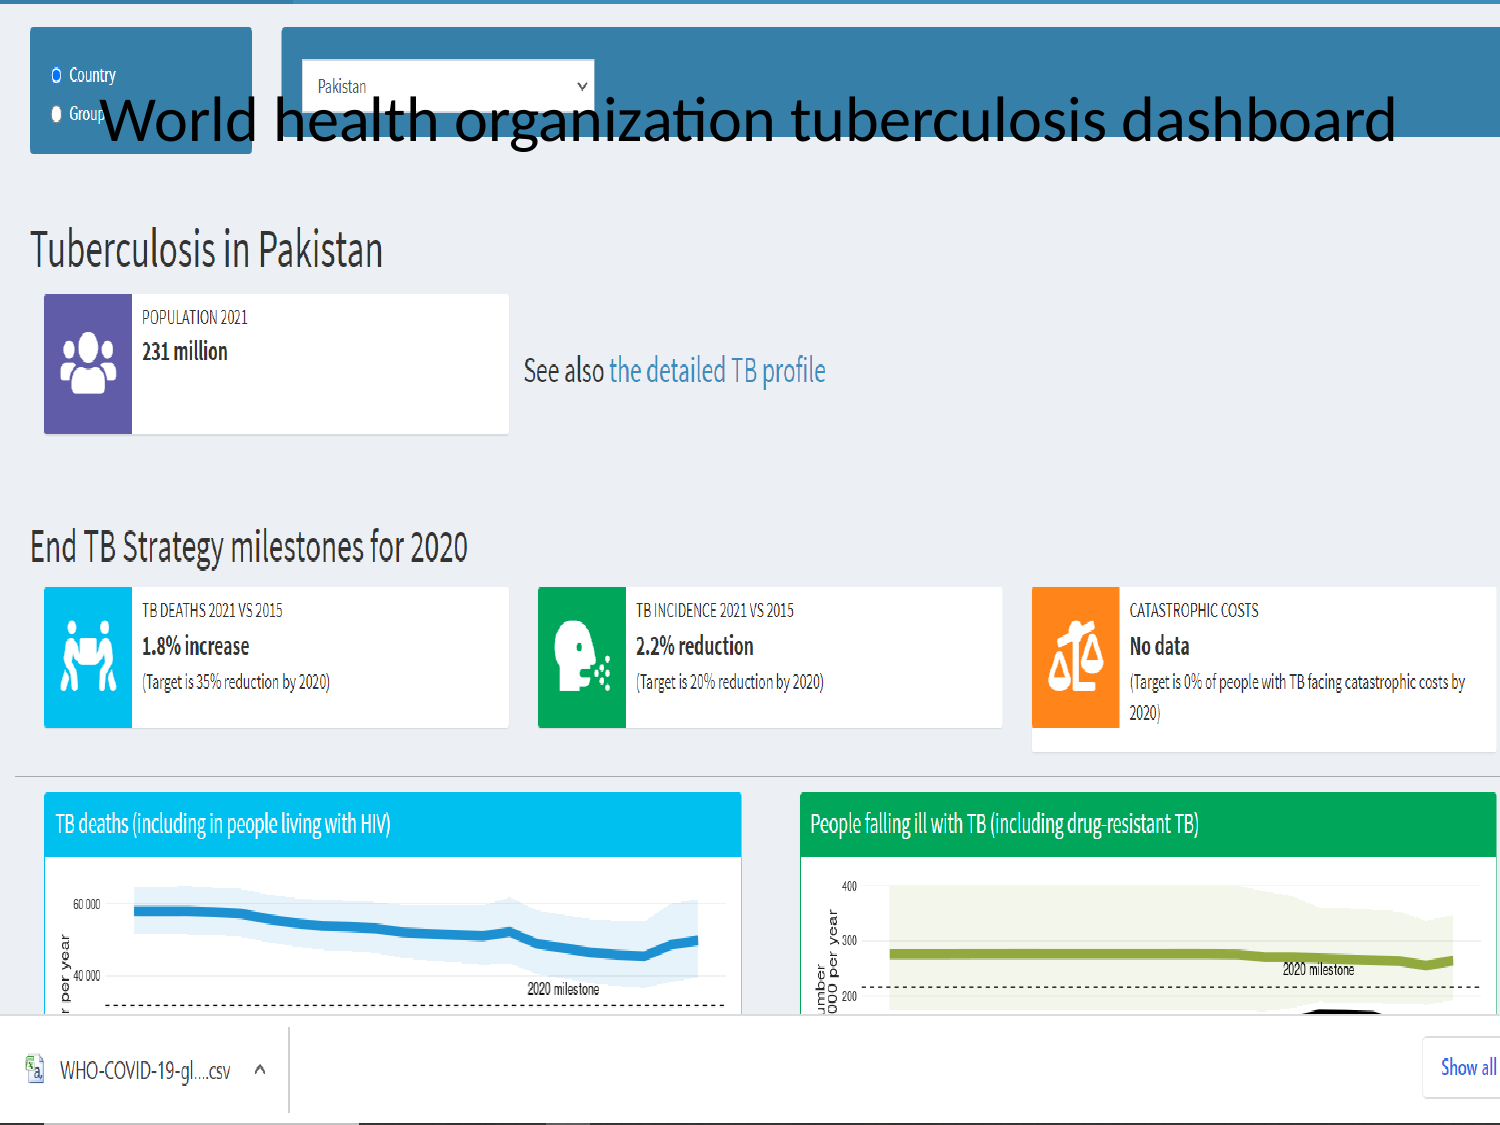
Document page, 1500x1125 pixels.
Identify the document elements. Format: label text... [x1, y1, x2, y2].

picture [0, 0, 1500, 1125]
title World health organization tuberculosis dashboard [75, 45, 1425, 188]
